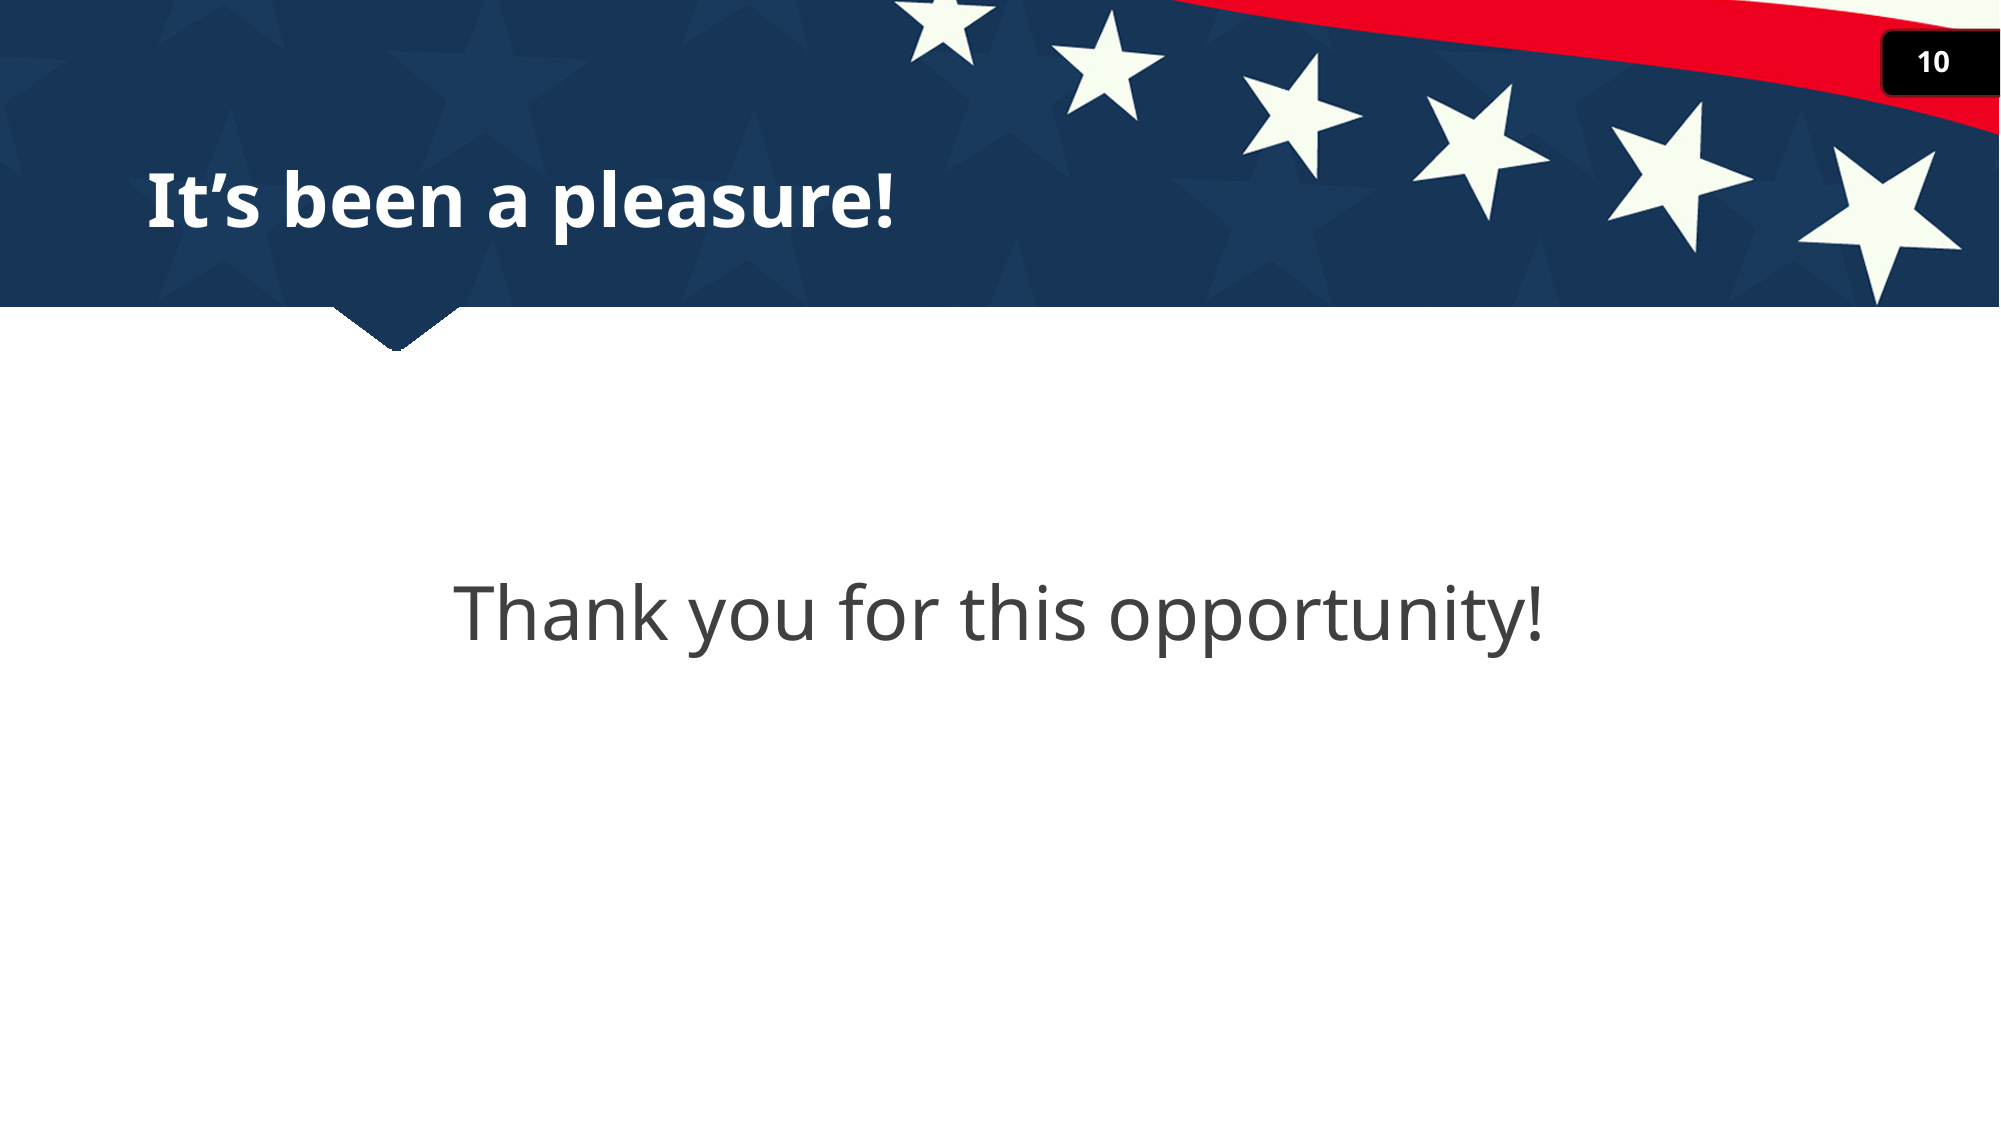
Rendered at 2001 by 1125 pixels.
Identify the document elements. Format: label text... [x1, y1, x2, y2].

slide_number 10 [1901, 36, 1978, 91]
picture [0, 0, 1999, 351]
list Thank you for this opportunity! [0, 531, 2000, 729]
title It’s been a pleasure! [132, 90, 1868, 250]
